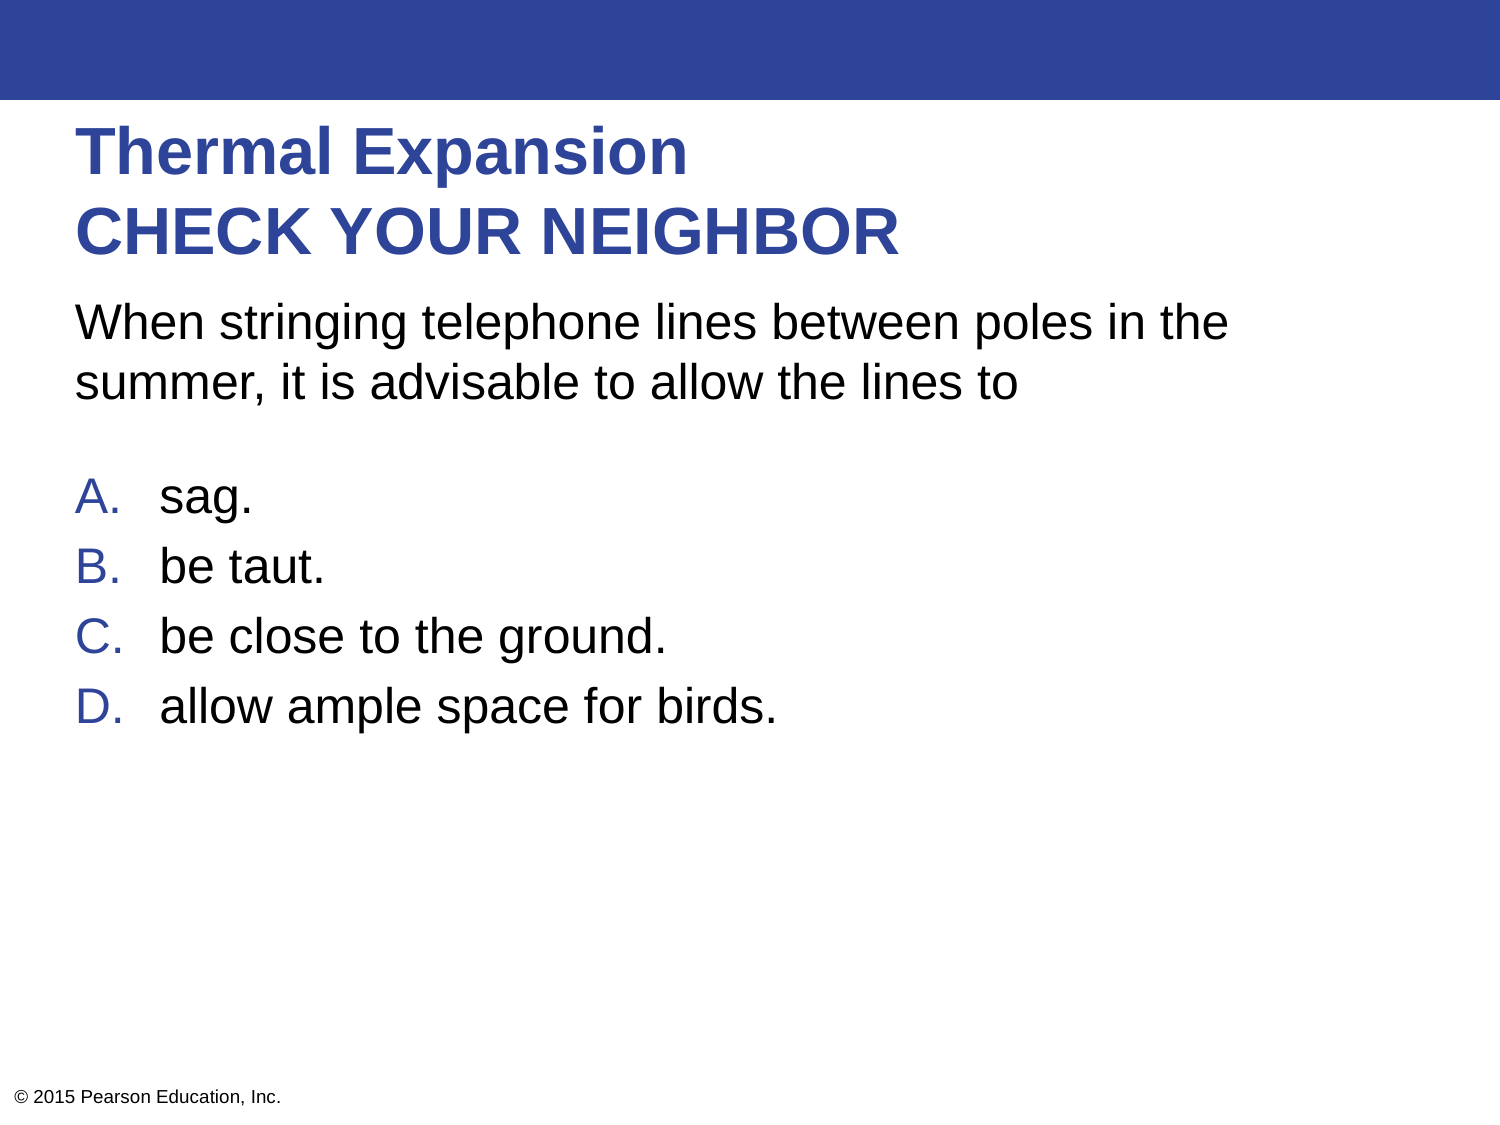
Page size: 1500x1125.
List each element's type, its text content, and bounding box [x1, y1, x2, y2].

title Thermal Expansion CHECK YOUR NEIGHBOR [0, 100, 1500, 278]
list When stringing telephone lines between poles in the summer, it is advisable to allow the lines to sag. be taut. be close to the ground. allow ample space for birds. [59, 282, 1410, 1081]
footer © 2015 Pearson Education, Inc. [14, 1084, 900, 1115]
